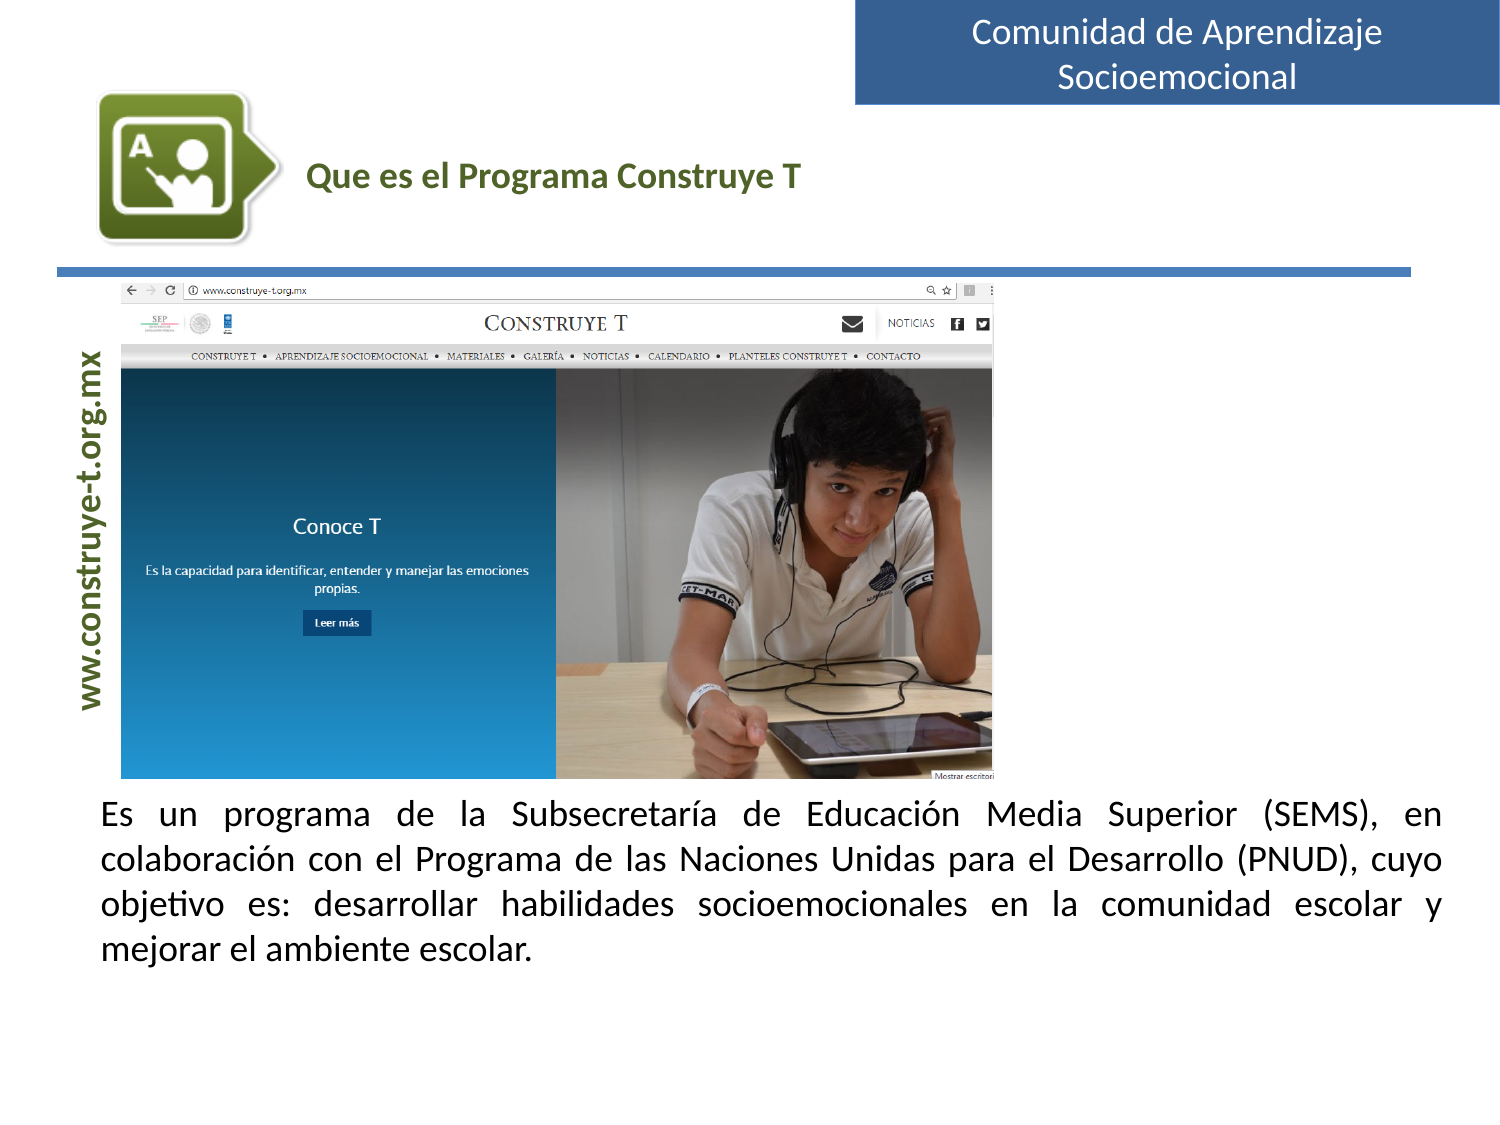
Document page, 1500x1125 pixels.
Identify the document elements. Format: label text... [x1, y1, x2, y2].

text_box Que es el Programa Construye T [291, 143, 826, 204]
text_box Comunidad de Aprendizaje Socioemocional [855, 0, 1500, 105]
text_box Es un programa de la Subsecretaría de Educación Media Superior (SEMS), en colaboración con el Programa de las Naciones Unidas para el Desarrollo (PNUD), cuyo objetivo es: desarrollar habilidades socioemocionales en la comunidad escolar y mejorar el ambiente escolar. [85, 781, 1459, 977]
text_box ww.construye-t.org.mx [55, 336, 115, 727]
picture [95, 89, 284, 247]
picture [120, 283, 994, 780]
